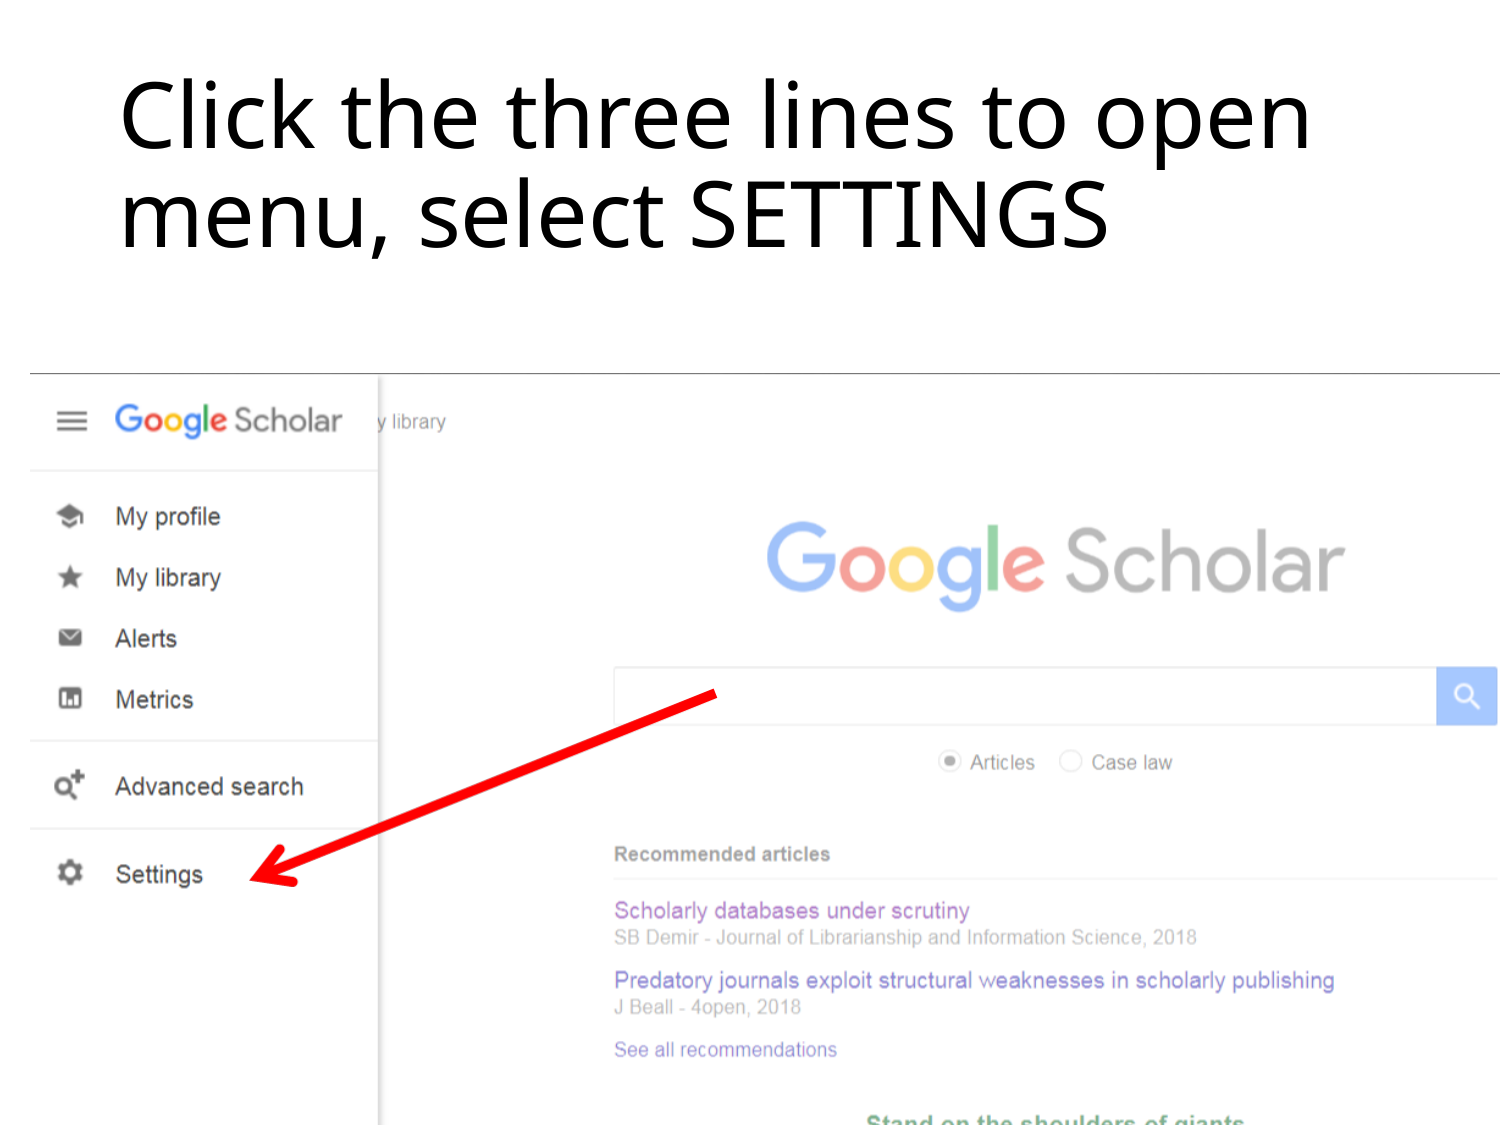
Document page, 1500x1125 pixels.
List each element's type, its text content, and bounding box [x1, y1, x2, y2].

title Click the three lines to open menu, select SETTINGS [103, 59, 1397, 278]
picture [30, 373, 1500, 1125]
